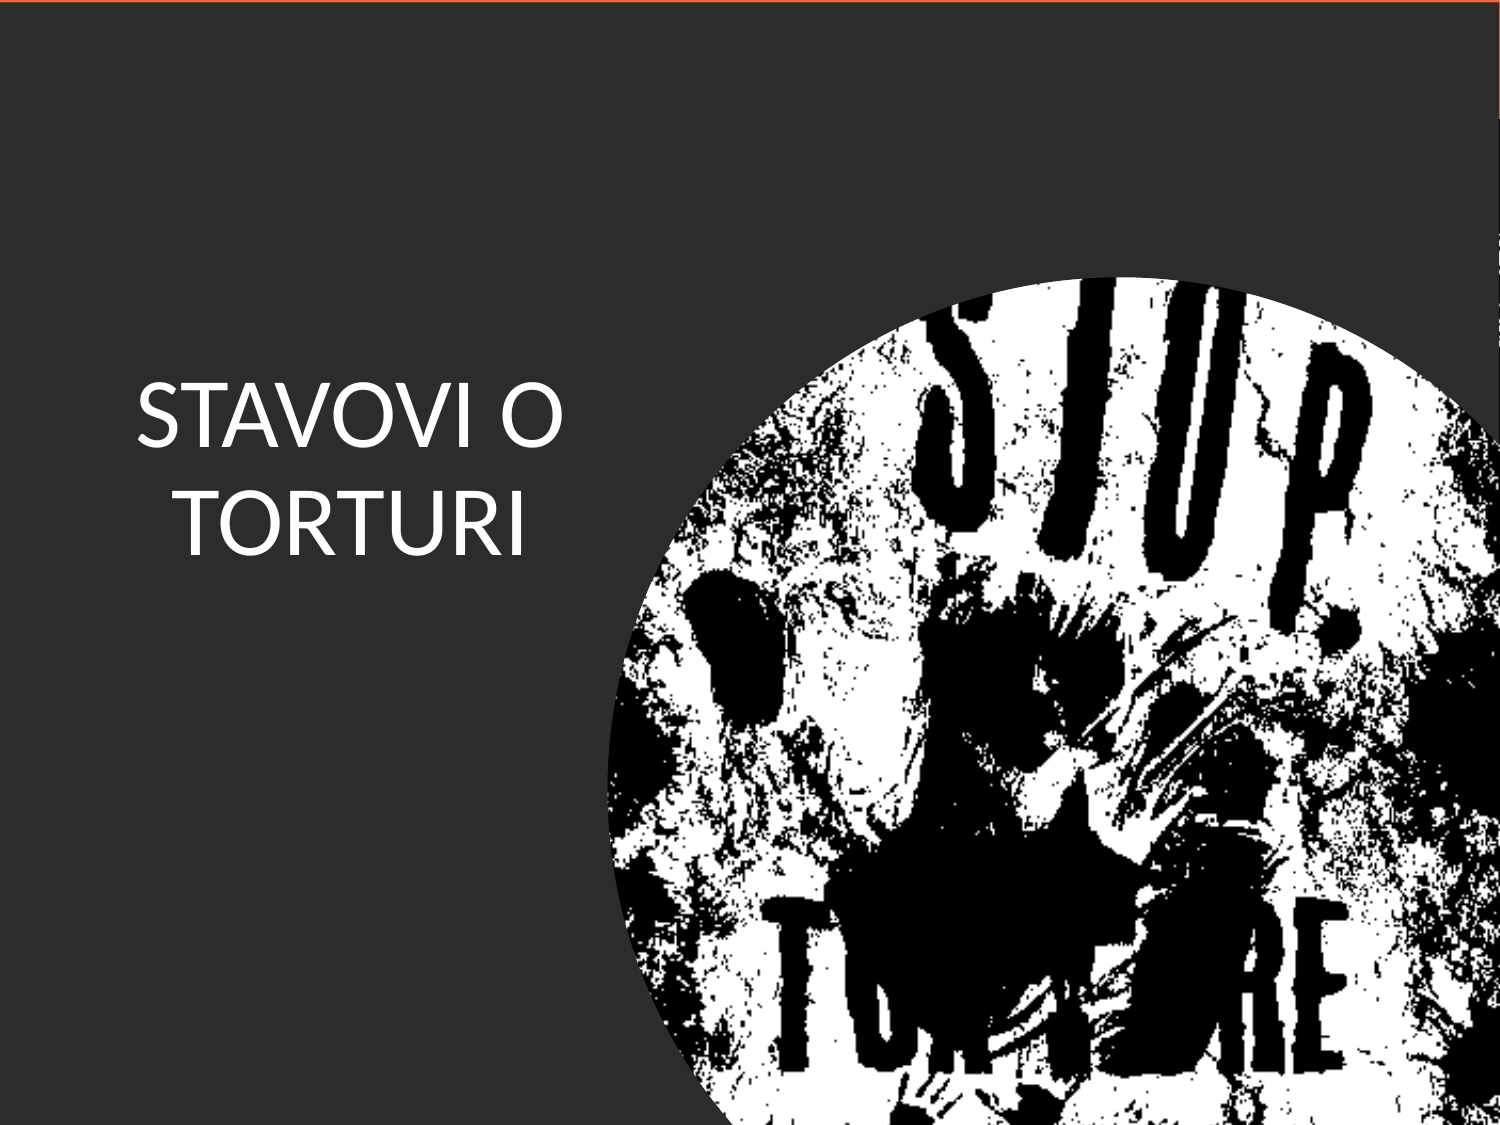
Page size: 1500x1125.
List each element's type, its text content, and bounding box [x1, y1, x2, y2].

picture [596, 118, 1500, 1125]
list STAVOVI O TORTURI [57, 361, 590, 658]
text_box [0, 2, 1500, 1125]
